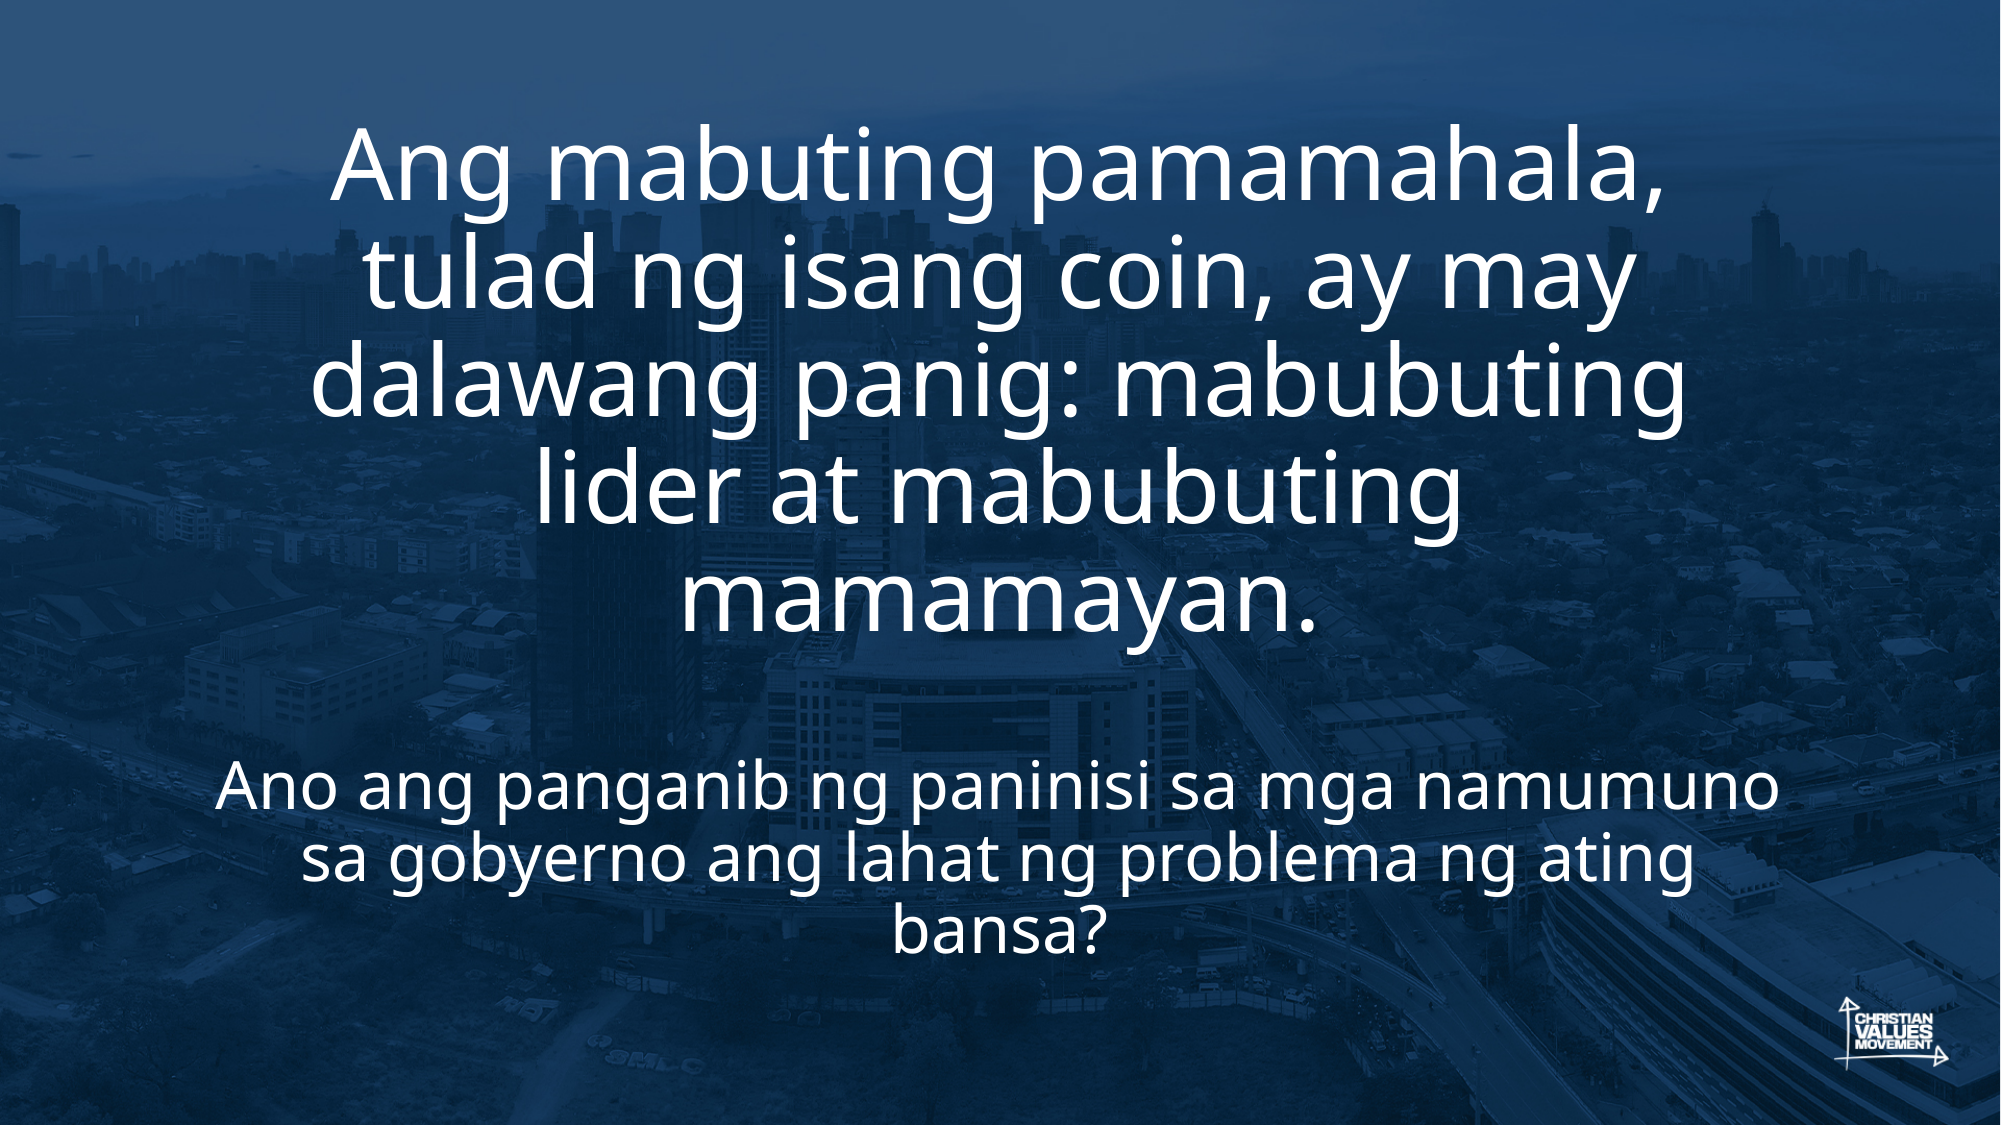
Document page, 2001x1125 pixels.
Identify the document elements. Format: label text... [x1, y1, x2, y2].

title Ang mabuting pamamahala, tulad ng isang coin, ay may dalawang panig: mabubuting lider at mabubuting mamamayan. Ano ang panganib ng paninisi sa mga namumuno sa gobyerno ang lahat ng problema ng ating bansa? [191, 270, 1809, 812]
picture [0, 0, 2001, 1125]
